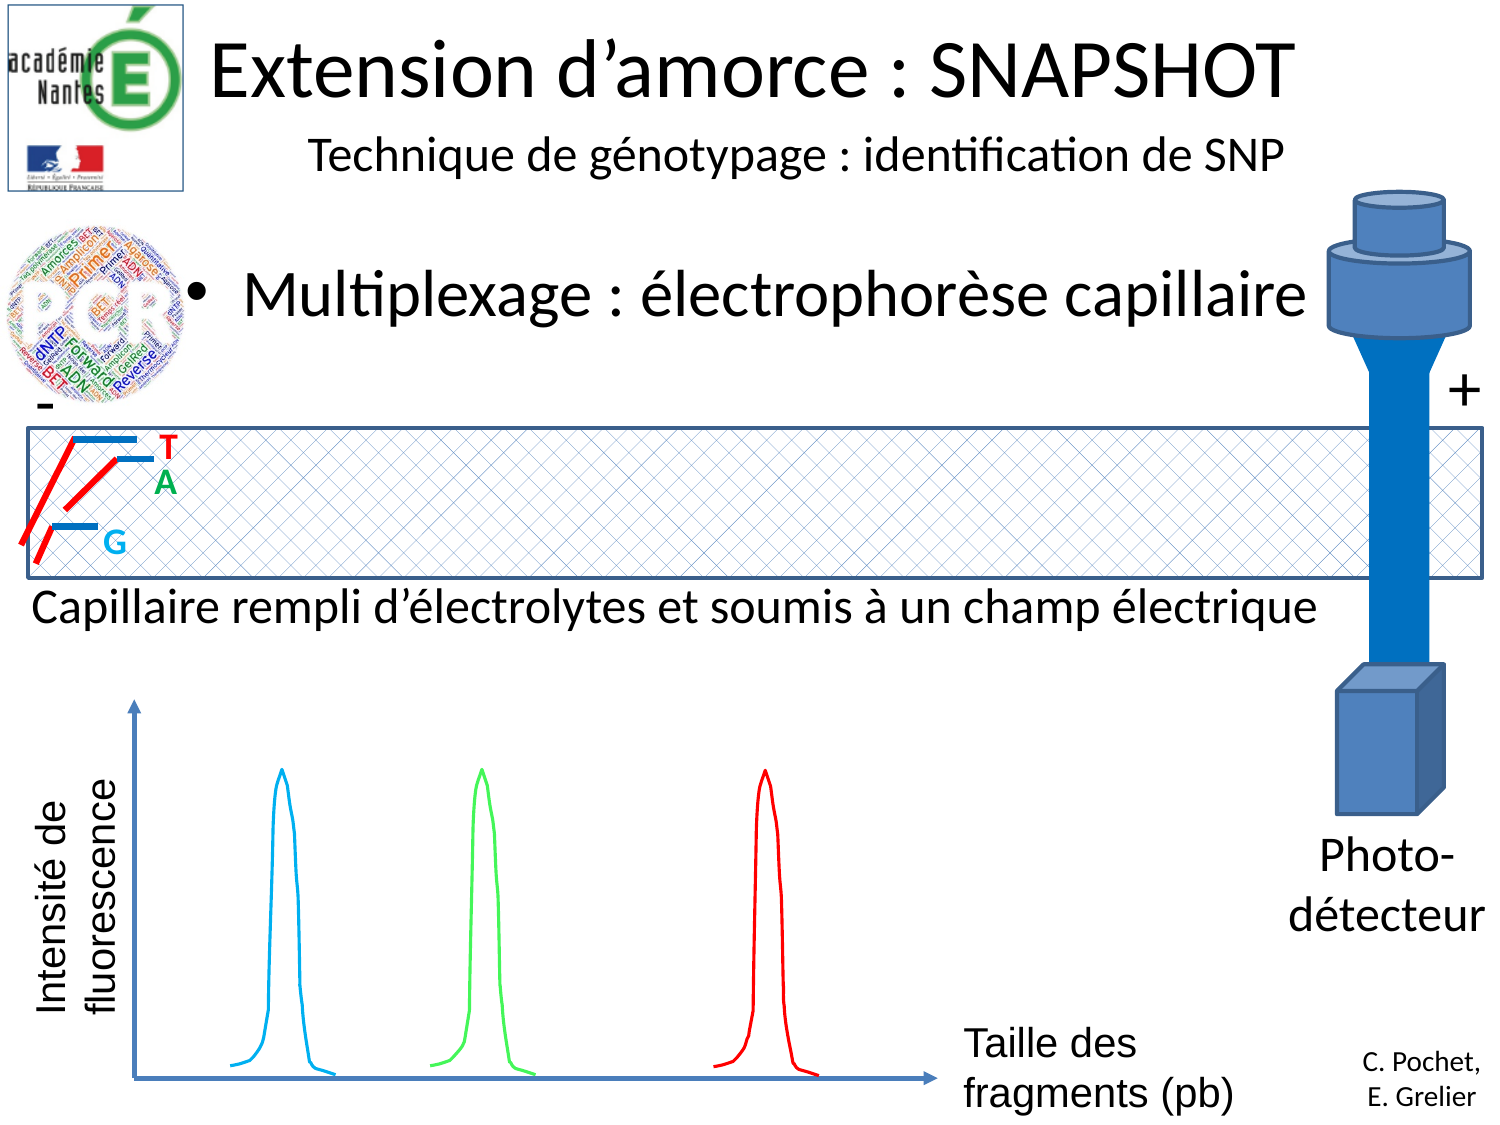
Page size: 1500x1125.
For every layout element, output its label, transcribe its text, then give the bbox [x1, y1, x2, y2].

text_box Technique de génotypage : identification de SNP [252, 113, 1341, 208]
text_box Photo-détecteur [1335, 814, 1500, 949]
picture [0, 219, 189, 408]
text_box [1328, 191, 1471, 815]
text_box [1476, 336, 1498, 579]
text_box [35, 554, 119, 564]
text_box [15, 650, 1329, 1125]
text_box Multiplexage : électrophorèse capillaire [171, 242, 1323, 335]
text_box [20, 414, 175, 546]
text_box Capillaire rempli d’électrolytes et soumis à un champ électrique [16, 582, 1323, 641]
text_box C. Pochet, E. Grelier [1338, 1034, 1500, 1120]
picture [0, 0, 189, 197]
text_box Extension d’amorce : SNAPSHOT [194, 7, 1483, 149]
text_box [20, 336, 1323, 579]
